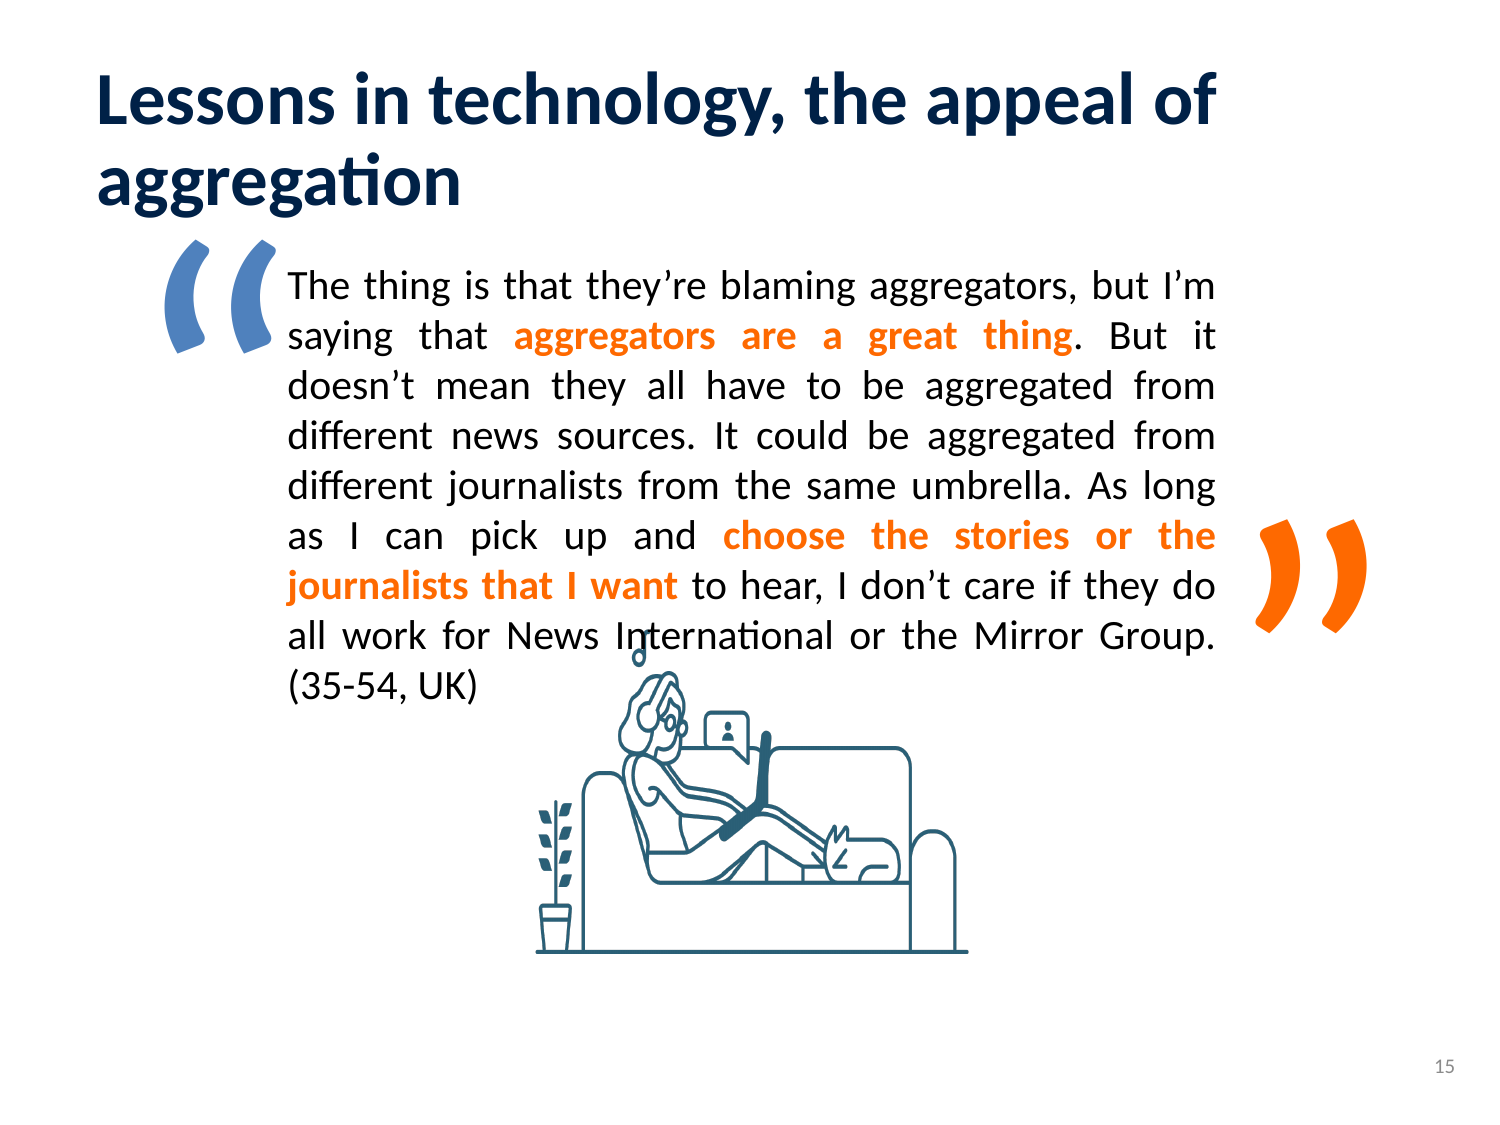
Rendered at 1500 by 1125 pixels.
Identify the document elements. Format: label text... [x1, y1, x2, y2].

picture [522, 454, 981, 1066]
text_box Lessons in technology, the appeal of aggregation [96, 59, 1418, 220]
text_box ” [1221, 396, 1397, 897]
text_box “ [126, 220, 302, 624]
text_box The thing is that they’re blaming aggregators, but I’m saying that aggregators are a great thing. But it doesn’t mean they all have to be aggregated from different news sources. It could be aggregated from different journalists from the same umbrella. As long as I can pick up and choose the stories or the journalists that I want to hear, I don’t care if they do all work for News International or the Mirror Group. (35-54, UK) [302, 249, 1232, 640]
slide_number 15 [1335, 1048, 1456, 1082]
